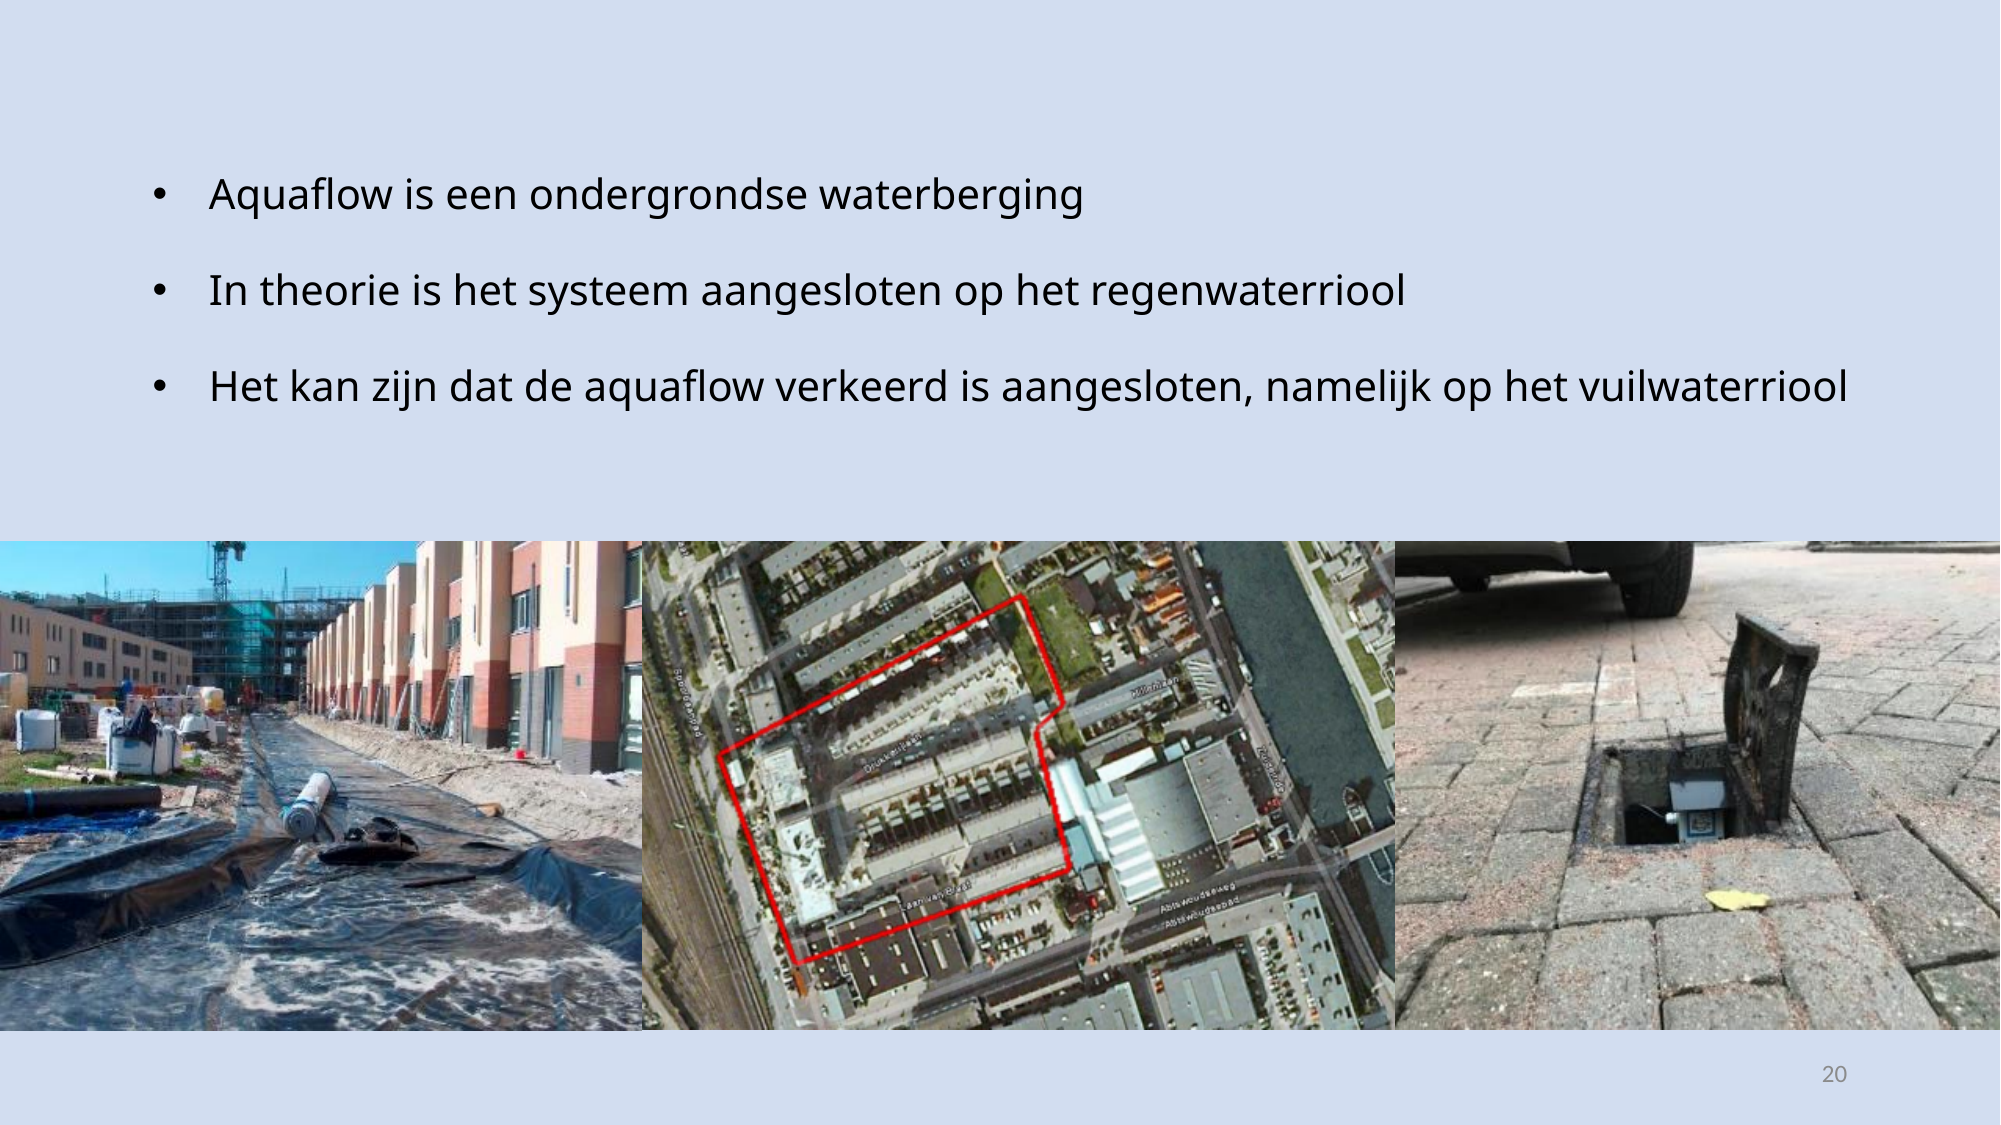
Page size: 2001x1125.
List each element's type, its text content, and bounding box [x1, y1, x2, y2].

picture [0, 541, 2000, 1031]
list Aquaflow is een ondergrondse waterberging In theorie is het systeem aangesloten op het regenwaterriool Het kan zijn dat de aquaflow verkeerd is aangesloten, namelijk op het vuilwaterriool [137, 135, 1893, 541]
slide_number 20 [1412, 1042, 1863, 1103]
